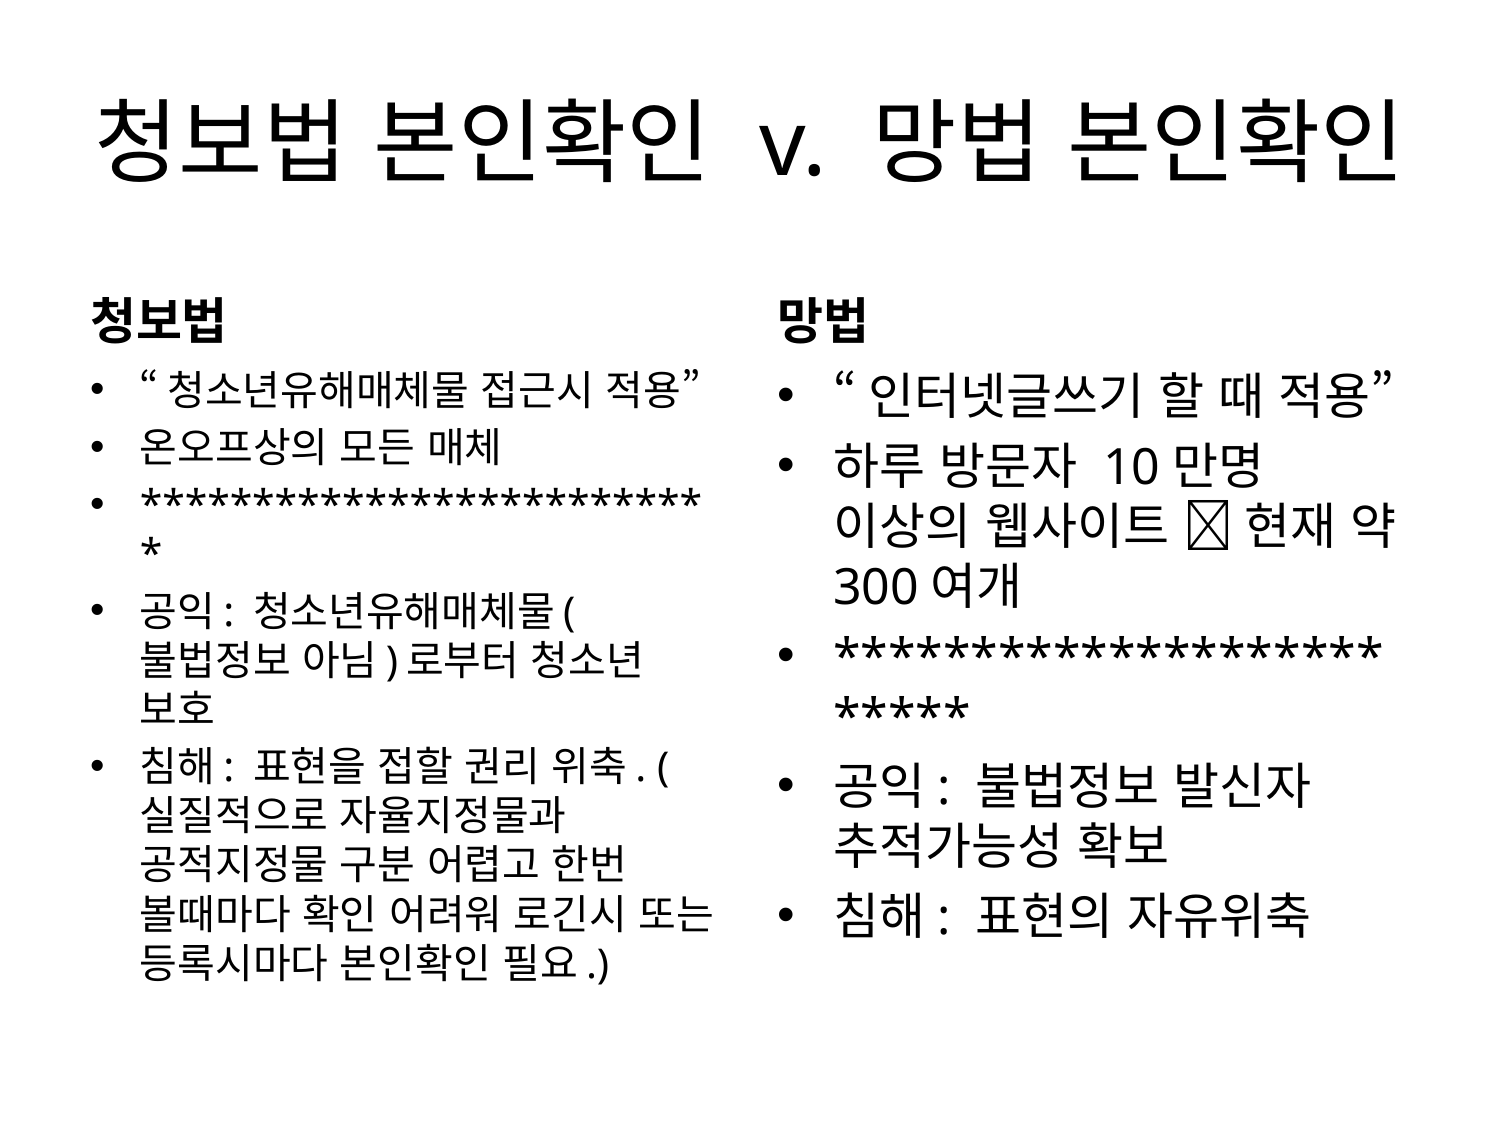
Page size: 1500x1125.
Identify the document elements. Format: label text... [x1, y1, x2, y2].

list “인터넷글쓰기 할 때 적용” 하루 방문자 10만명 이상의 웹사이트  현재 약 300여개 ************************* 공익: 불법정보 발신자 추적가능성 확보 침해: 표현의 자유위축 [761, 356, 1425, 1005]
list 청보법 [75, 251, 738, 356]
title 청보법 본인확인 v. 망법 본인확인 [75, 45, 1425, 233]
list 망법 [761, 251, 1425, 356]
list “청소년유해매체물 접근시 적용” 온오프상의 모든 매체 ************************** 공익: 청소년유해매체물(불법정보 아님)로부터 청소년 보호 침해: 표현을 접할 권리 위축. (실질적으로 자율지정물과 공적지정물 구분 어렵고 한번 볼때마다 확인 어려워 로긴시 또는 등록시마다 본인확인 필요.) [75, 356, 738, 1005]
